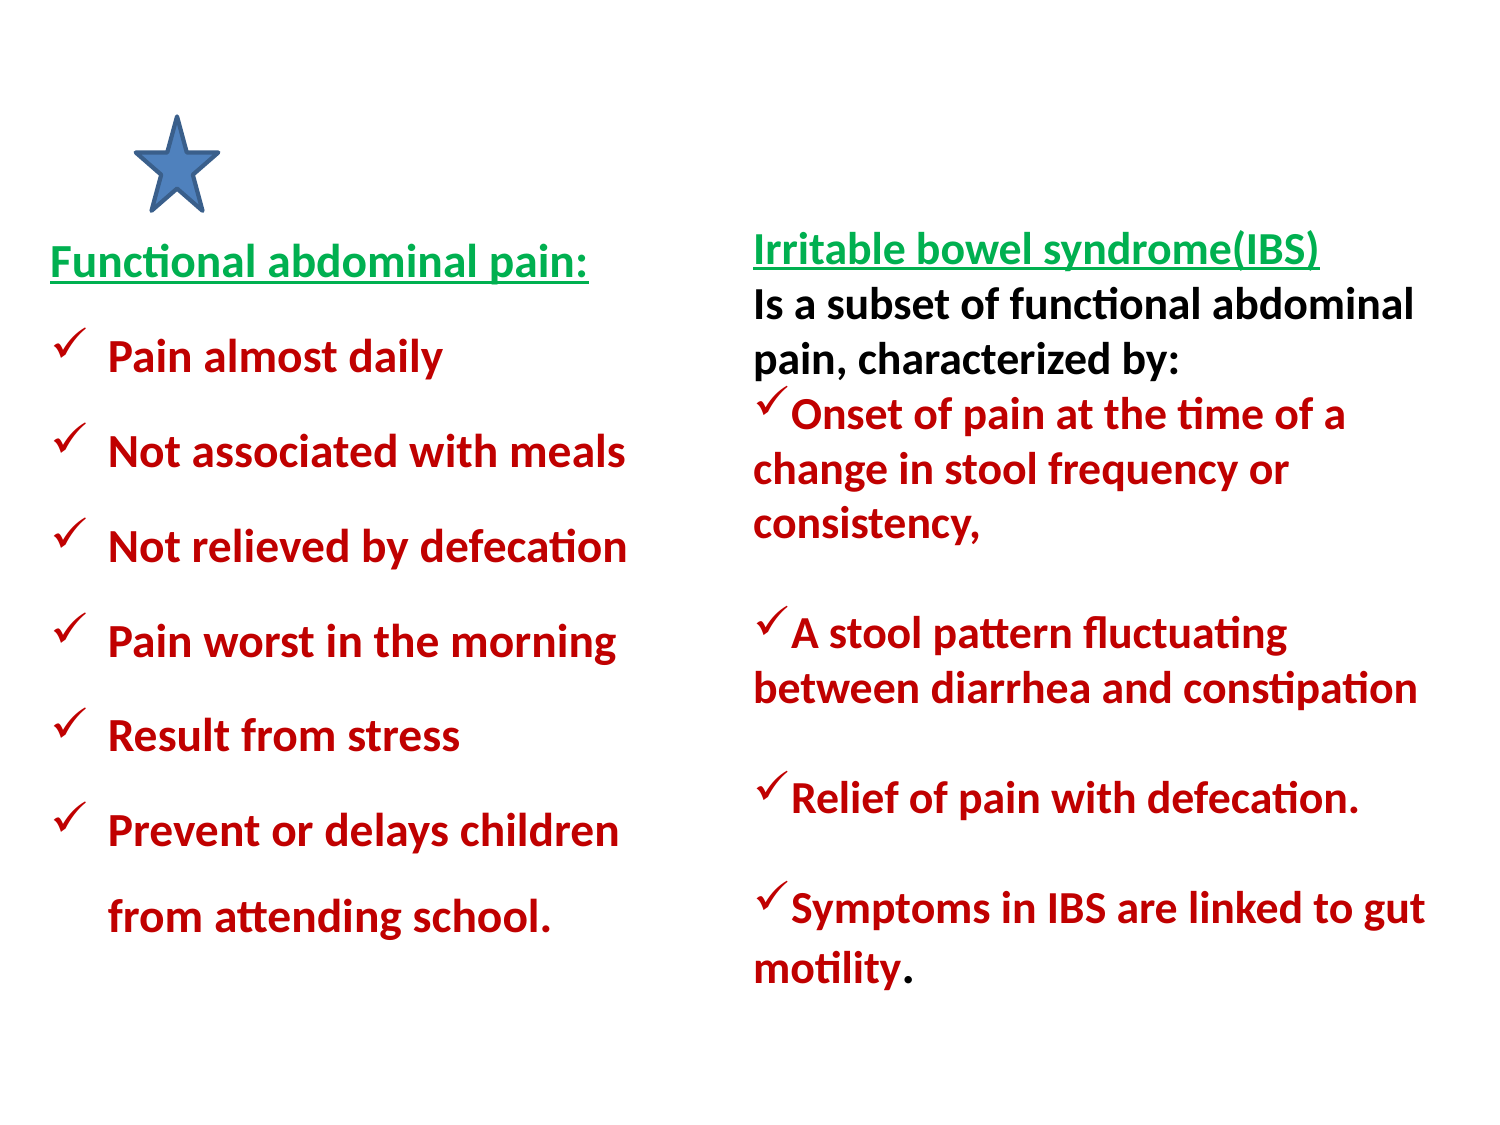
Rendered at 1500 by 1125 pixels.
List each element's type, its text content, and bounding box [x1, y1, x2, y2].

text_box [133, 114, 221, 213]
text_box Irritable bowel syndrome(IBS) Is a subset of functional abdominal pain, characterized by: Onset of pain at the time of a change in stool frequency or consistency, A stool pattern fluctuating between diarrhea and constipation Relief of pain with defecation. Symptoms in IBS are linked to gut motility. [738, 210, 1465, 1001]
list Functional abdominal pain: Pain almost daily Not associated with meals Not relieved by defecation Pain worst in the morning Result from stress Prevent or delays children from attending school. [35, 222, 727, 950]
